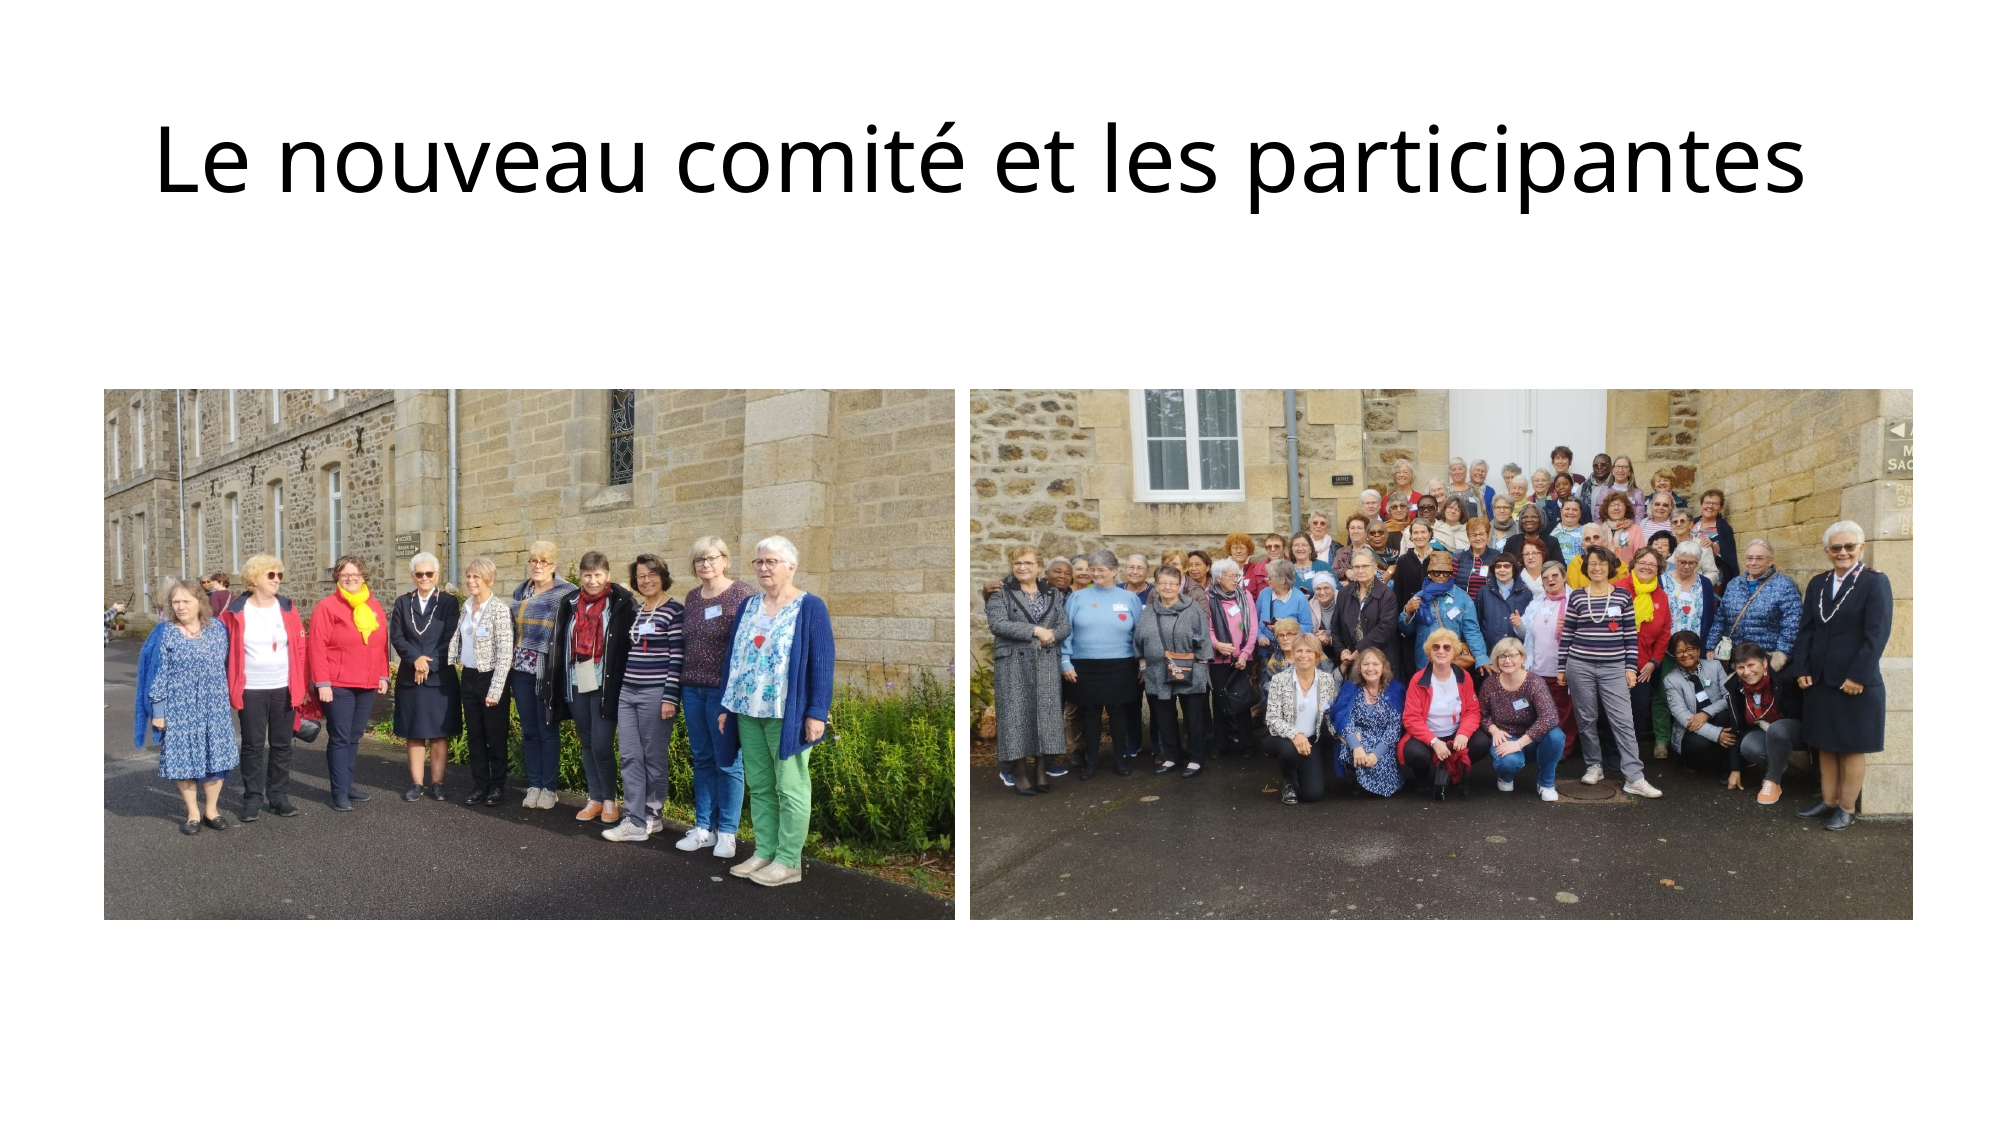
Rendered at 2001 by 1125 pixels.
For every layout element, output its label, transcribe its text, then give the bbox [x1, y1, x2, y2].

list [970, 389, 1913, 920]
title Le nouveau comité et les participantes [137, 53, 1863, 272]
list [104, 389, 955, 920]
